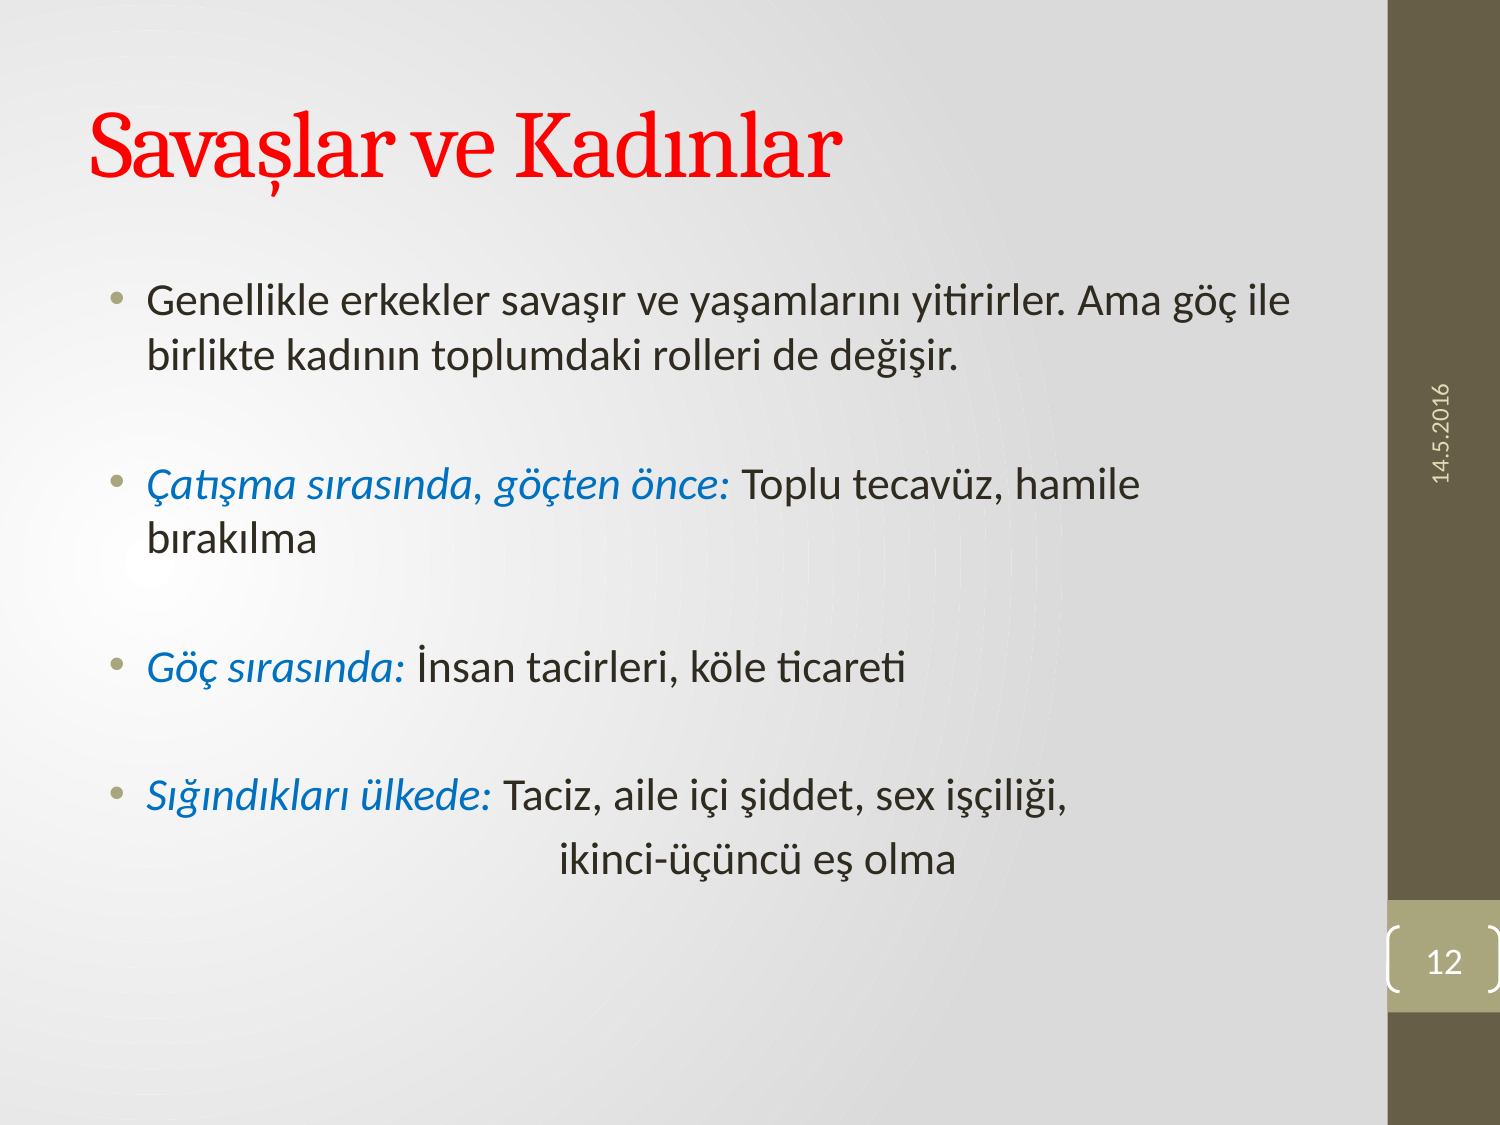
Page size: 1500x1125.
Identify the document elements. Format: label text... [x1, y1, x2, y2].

title Savaşlar ve Kadınlar [75, 45, 1325, 233]
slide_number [1408, 100, 1469, 501]
slide_number 12 [1386, 925, 1500, 994]
list Genellikle erkekler savaşır ve yaşamlarını yitirirler. Ama göç ile birlikte kadının toplumdaki rolleri de değişir. Çatışma sırasında, göçten önce: Toplu tecavüz, hamile bırakılma Göç sırasında: İnsan tacirleri, köle ticareti Sığındıkları ülkede: Taciz, aile içi şiddet, sex işçiliği, ikinci-üçüncü eş olma [75, 262, 1325, 1050]
